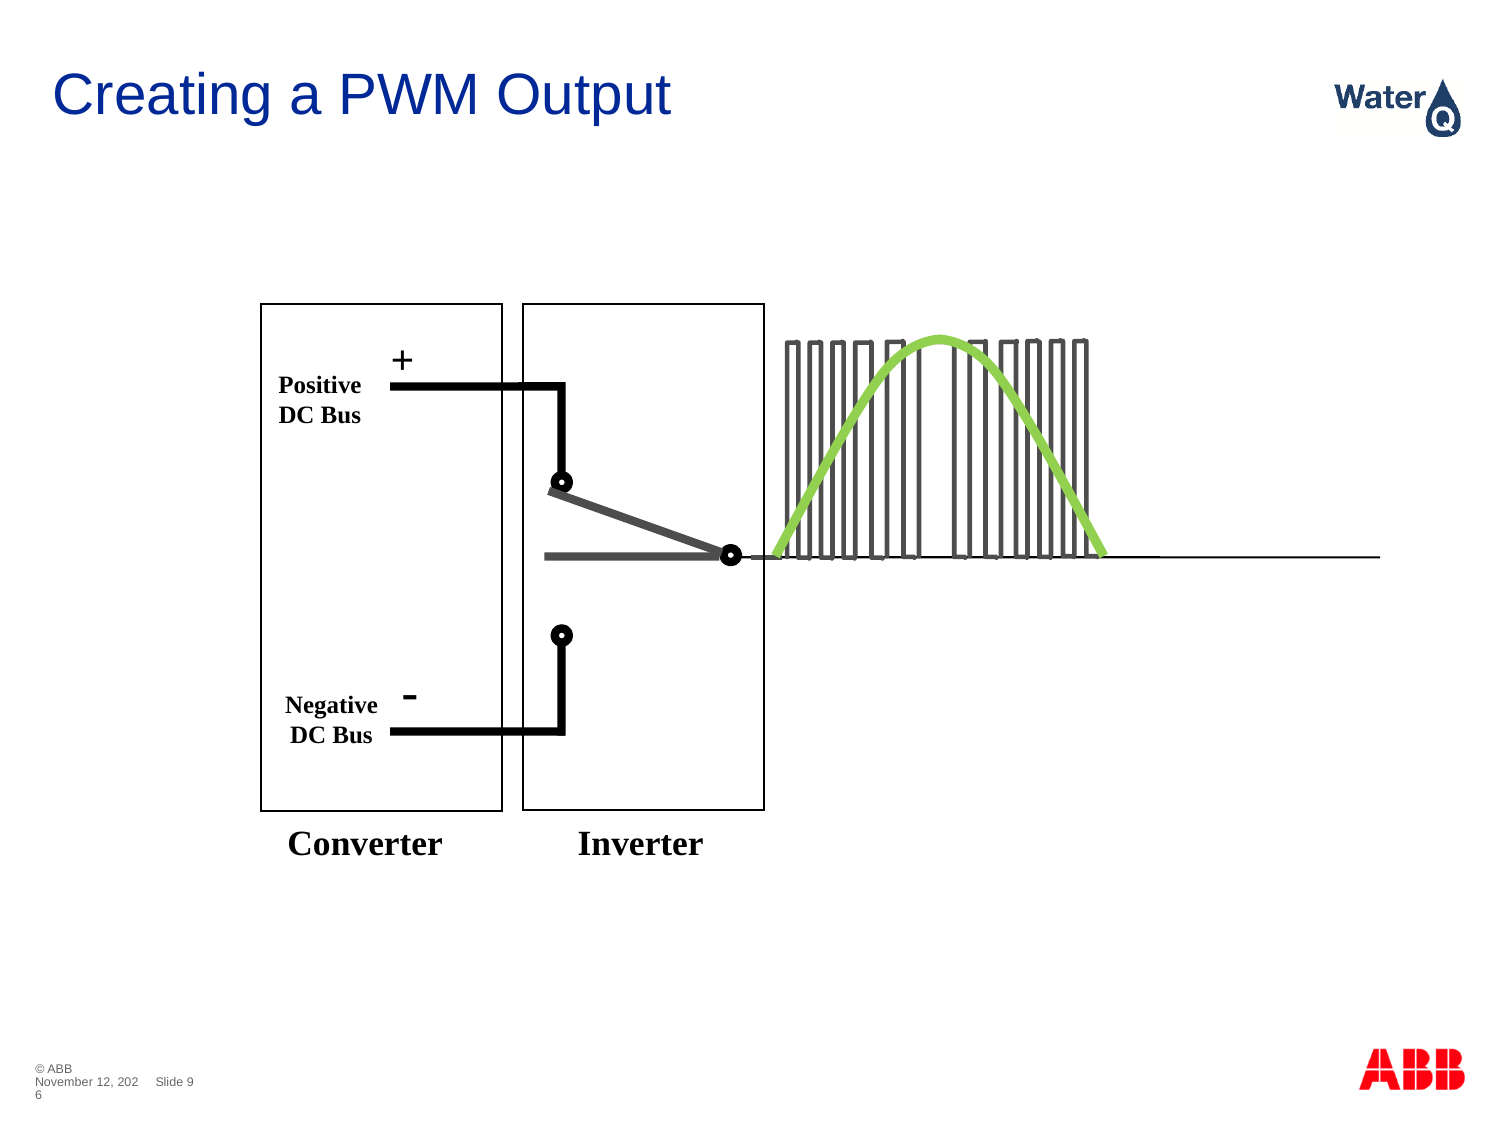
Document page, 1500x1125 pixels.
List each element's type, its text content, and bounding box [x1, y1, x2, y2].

picture [1358, 1048, 1465, 1090]
text_box Inverter [562, 811, 719, 870]
title Creating a PWM Output [22, 12, 1500, 262]
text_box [389, 628, 570, 736]
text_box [775, 338, 1105, 557]
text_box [389, 381, 570, 490]
text_box Positive DC Bus [263, 360, 377, 436]
text_box [261, 304, 502, 811]
text_box + [375, 325, 430, 391]
text_box [523, 304, 764, 810]
text_box Converter [272, 812, 459, 871]
picture [1334, 78, 1465, 138]
text_box Negative DC Bus [269, 680, 394, 756]
